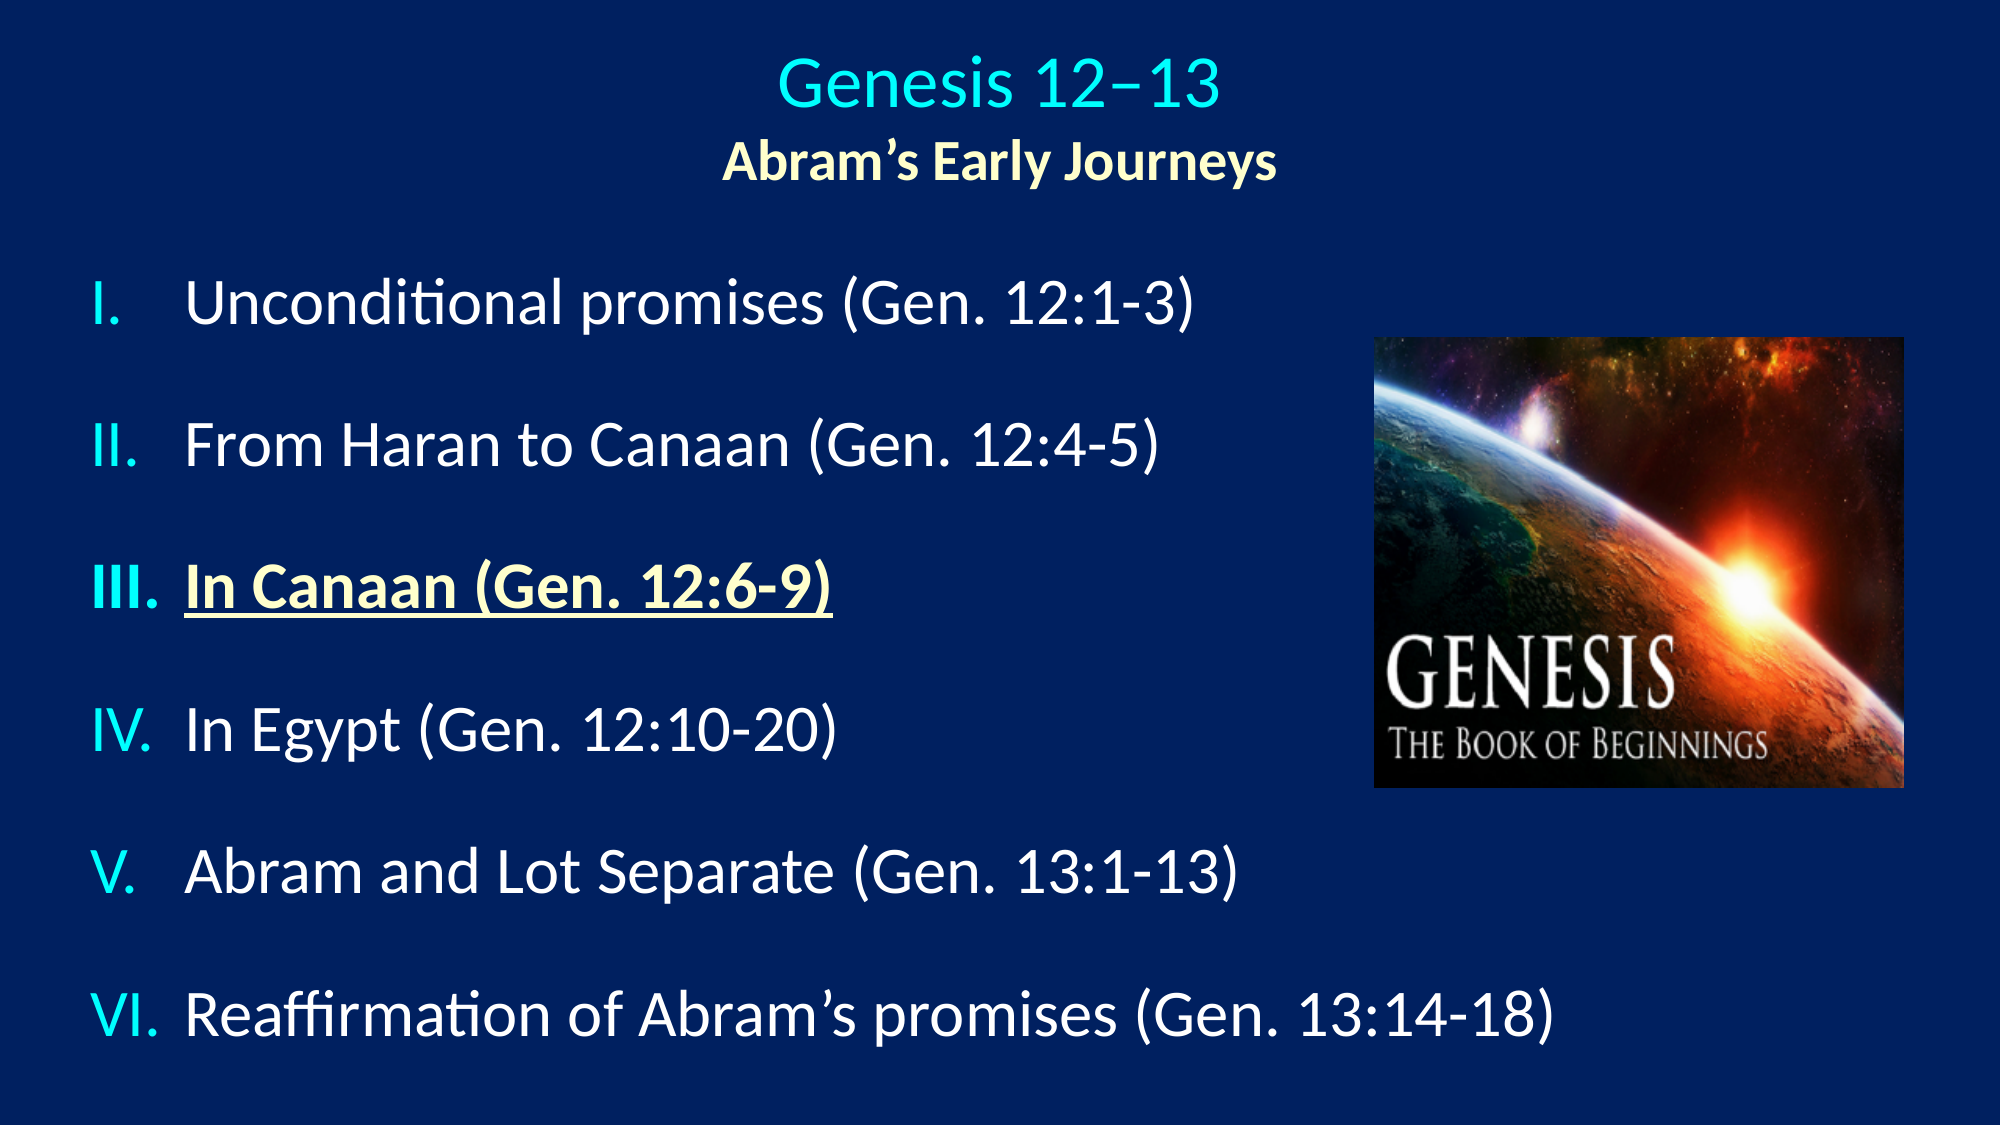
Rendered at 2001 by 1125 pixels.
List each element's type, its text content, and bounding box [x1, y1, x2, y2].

list Unconditional promises (Gen. 12:1-3) From Haran to Canaan (Gen. 12:4-5) In Canaan (Gen. 12:6-9) In Egypt (Gen. 12:10-20) Abram and Lot Separate (Gen. 13:1-13) Reaffirmation of Abram’s promises (Gen. 13:14-18) [74, 249, 1613, 701]
picture [1374, 337, 1905, 788]
title Genesis 12‒13 Abram’s Early Journeys [671, 37, 1329, 188]
